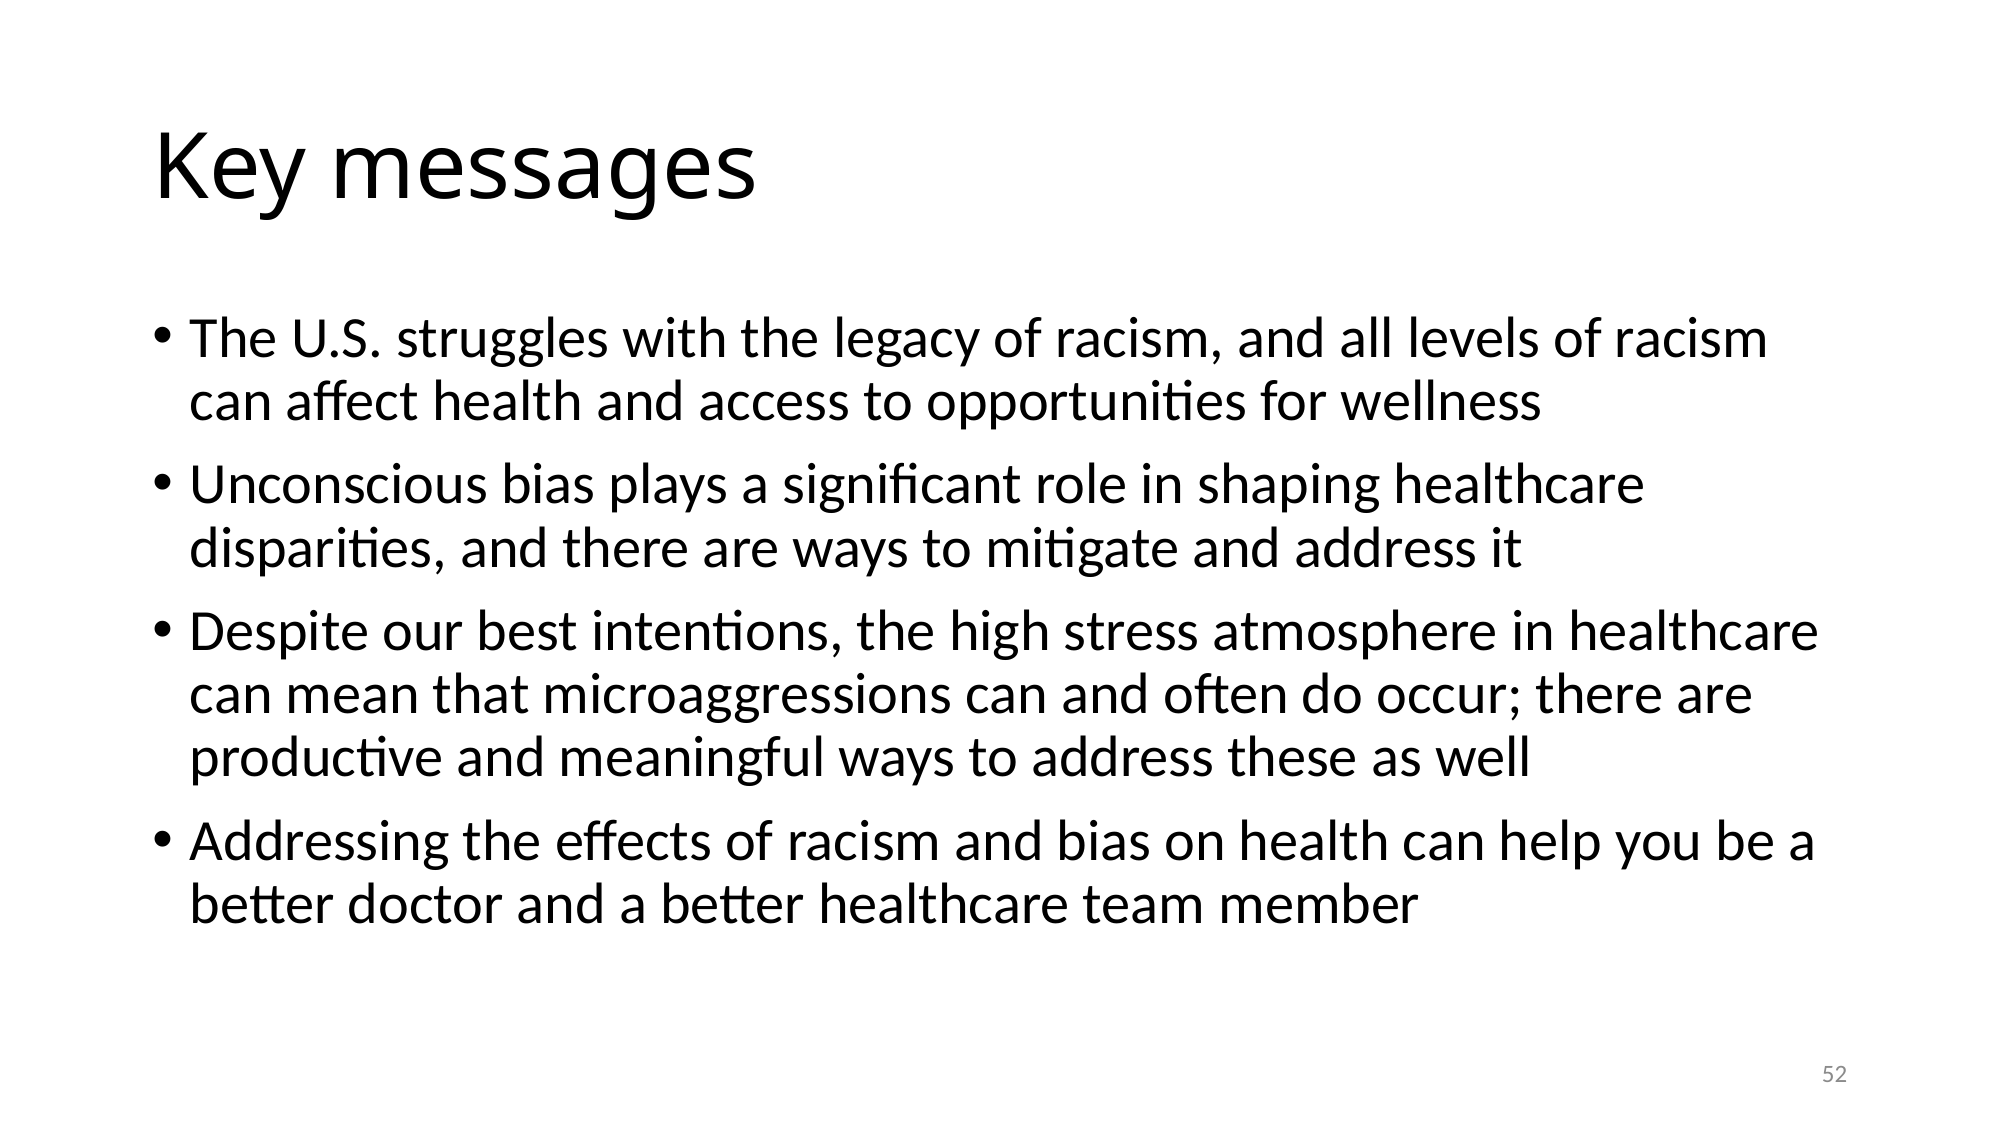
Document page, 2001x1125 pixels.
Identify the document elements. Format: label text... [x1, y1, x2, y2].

slide_number 52 [1412, 1042, 1863, 1103]
title Key messages [137, 59, 1863, 278]
list The U.S. struggles with the legacy of racism, and all levels of racism can affect health and access to opportunities for wellness Unconscious bias plays a significant role in shaping healthcare disparities, and there are ways to mitigate and address it Despite our best intentions, the high stress atmosphere in healthcare can mean that microaggressions can and often do occur; there are productive and meaningful ways to address these as well Addressing the effects of racism and bias on health can help you be a better doctor and a better healthcare team member [137, 299, 1863, 1014]
